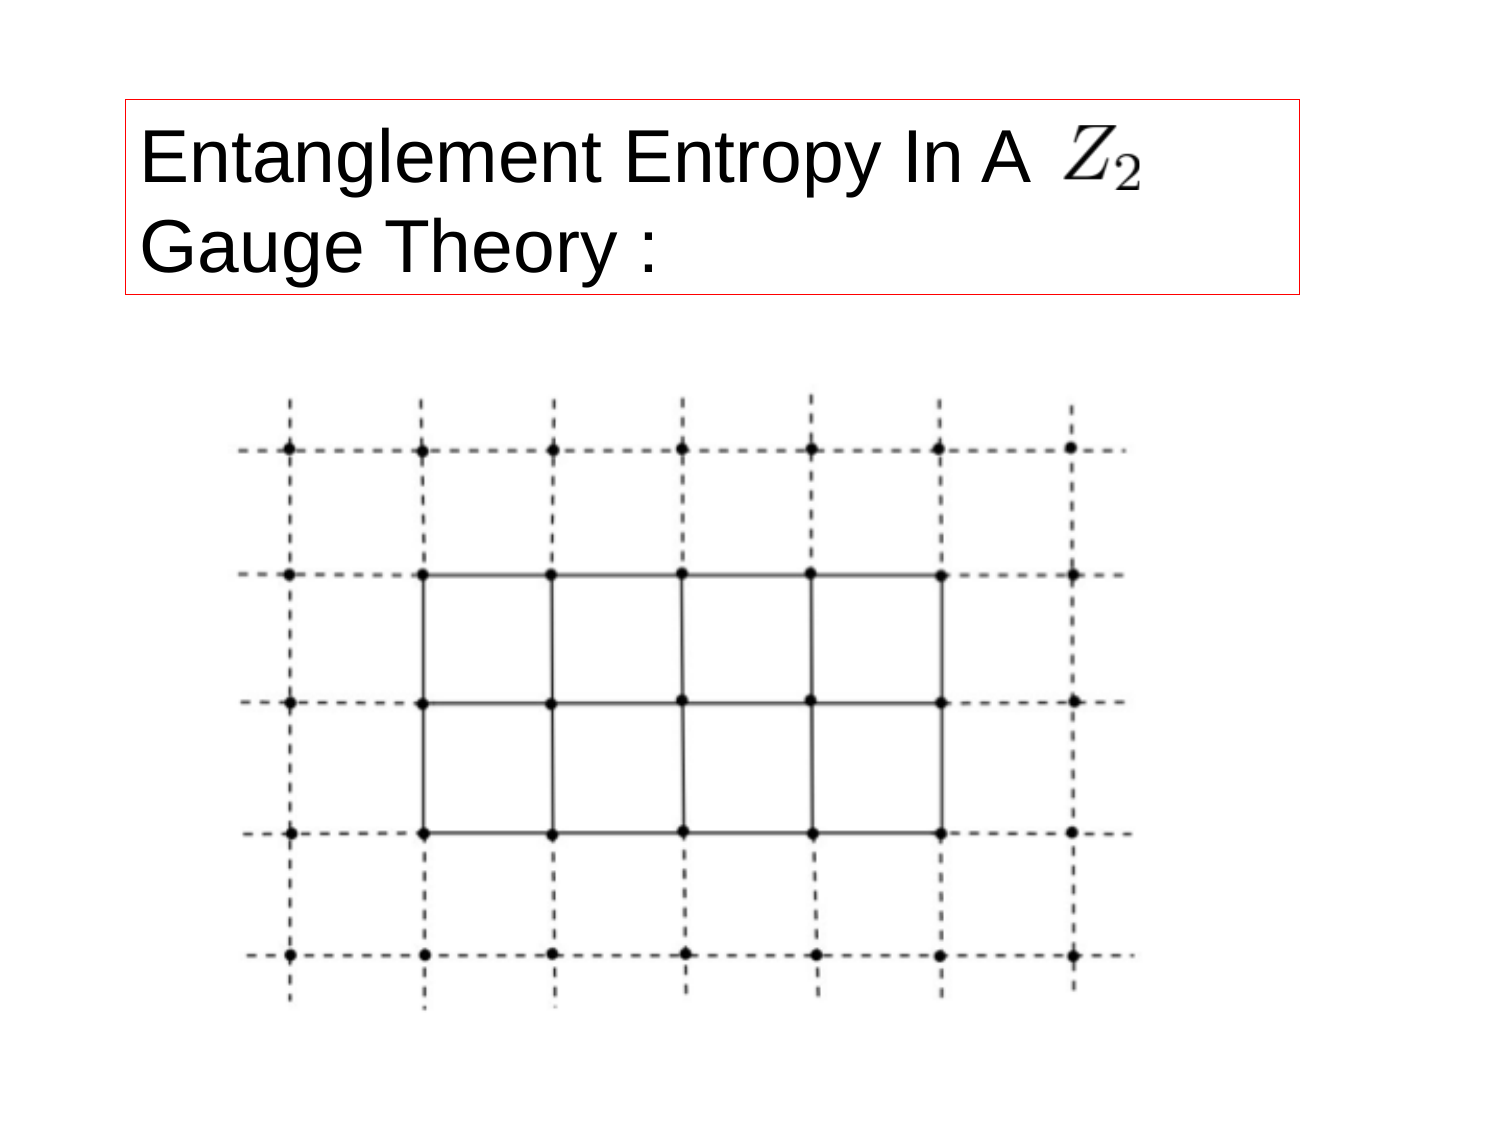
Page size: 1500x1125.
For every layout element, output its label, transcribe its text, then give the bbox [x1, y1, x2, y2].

picture [212, 364, 1238, 1038]
text_box Entanglement Entropy In A Gauge Theory : [125, 99, 1300, 295]
picture [1062, 124, 1140, 190]
